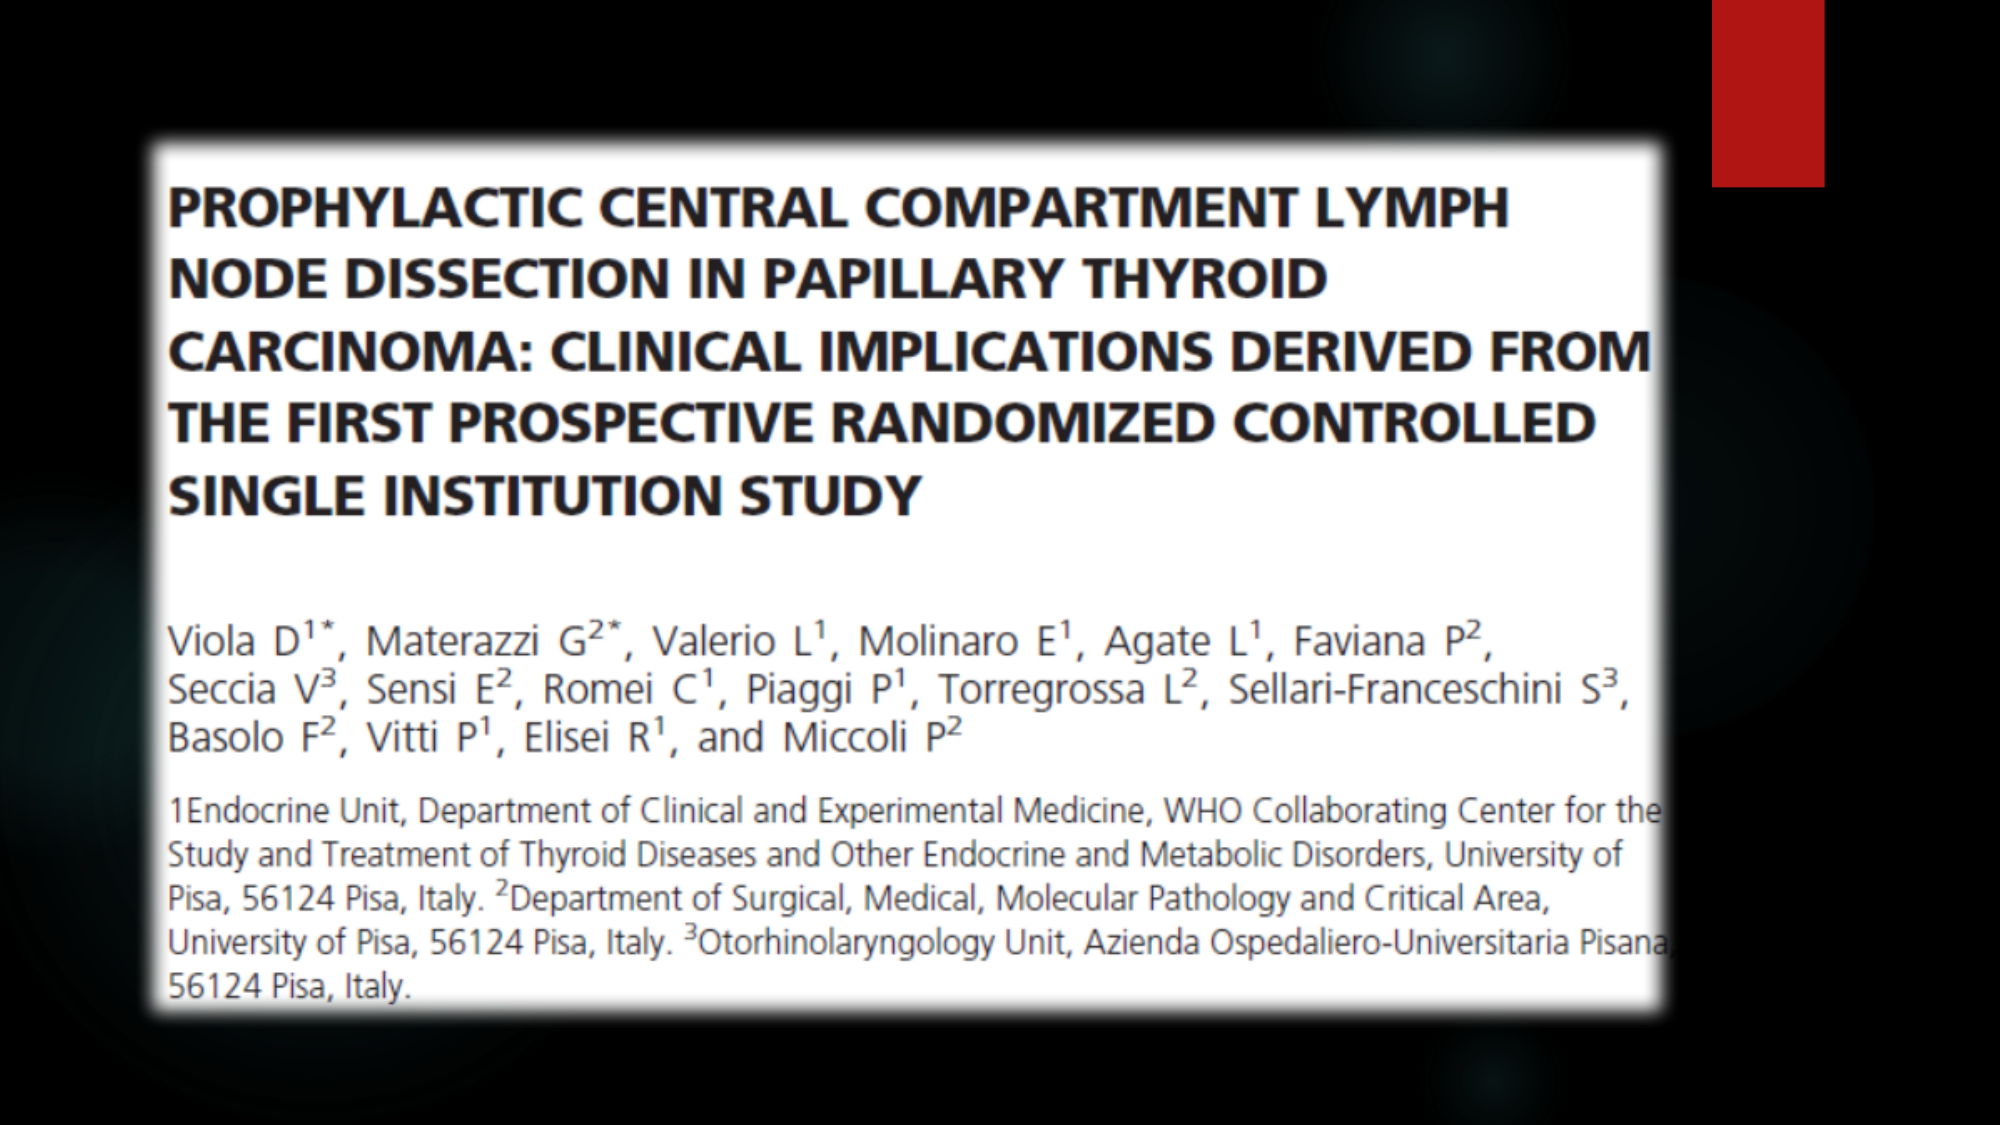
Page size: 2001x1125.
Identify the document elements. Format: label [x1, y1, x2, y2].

picture [0, 0, 1678, 1125]
